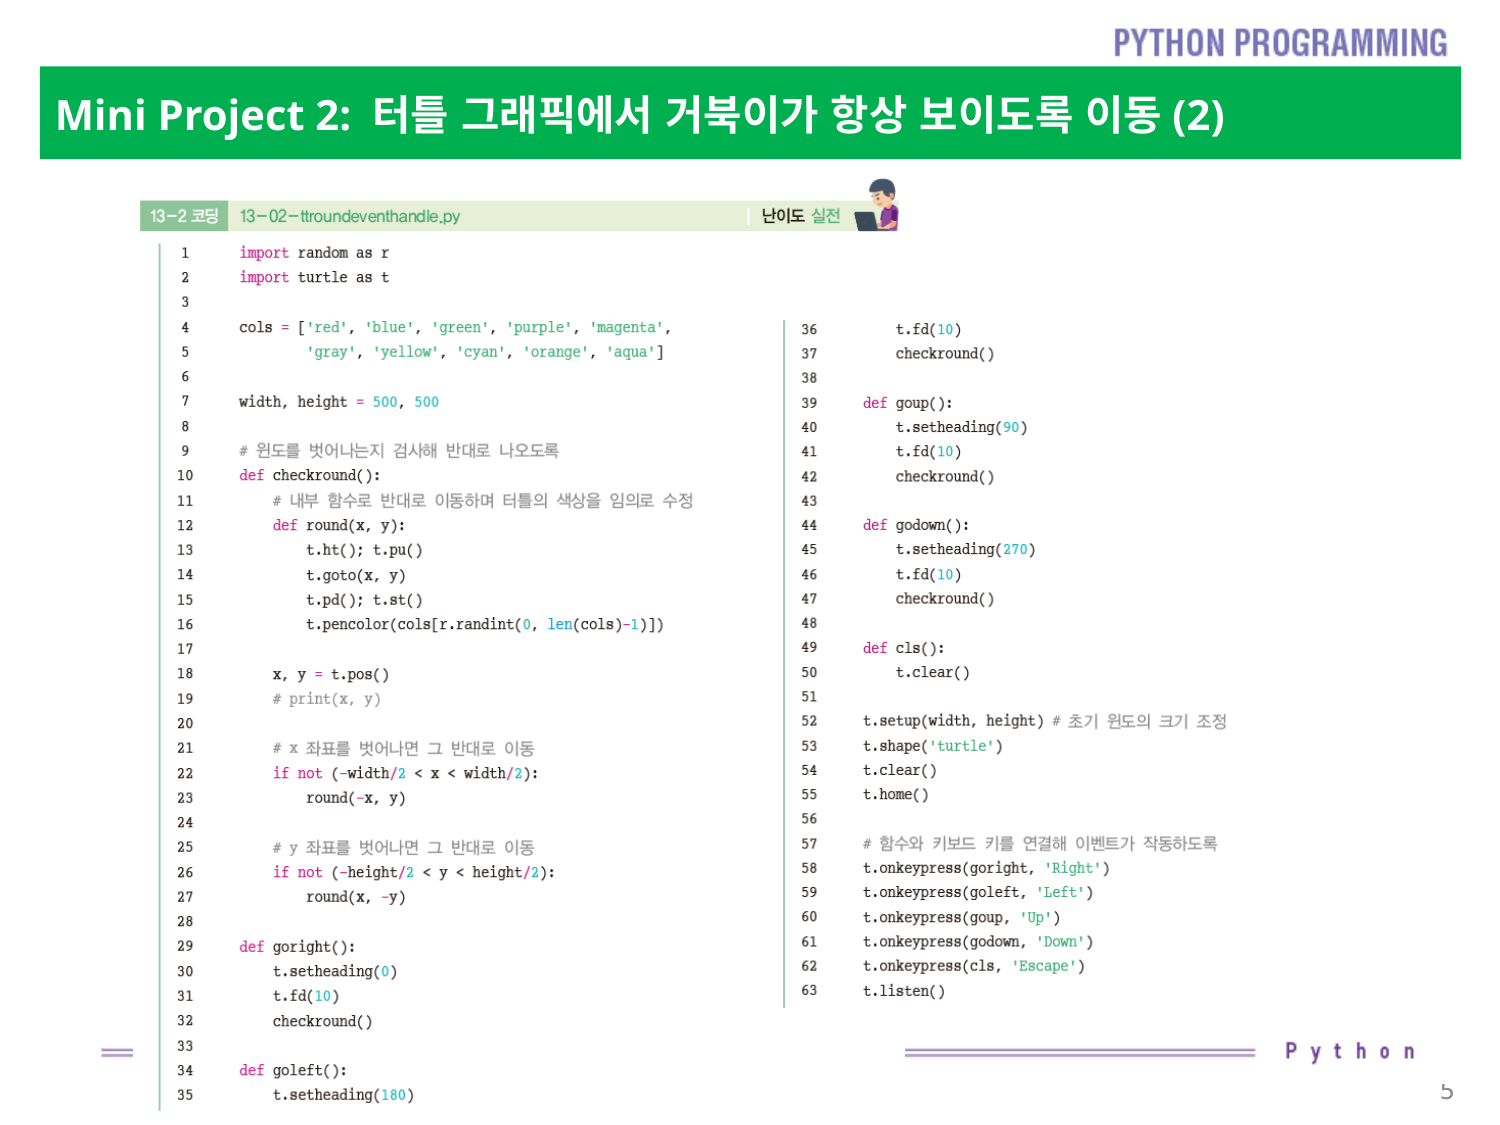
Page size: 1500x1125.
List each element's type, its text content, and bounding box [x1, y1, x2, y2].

picture [18, 171, 1483, 1112]
slide_number 5 [1119, 1071, 1470, 1112]
title Mini Project 2: 터틀 그래픽에서 거북이가 항상 보이도록 이동(2) [39, 76, 1444, 152]
picture [1106, 13, 1462, 66]
